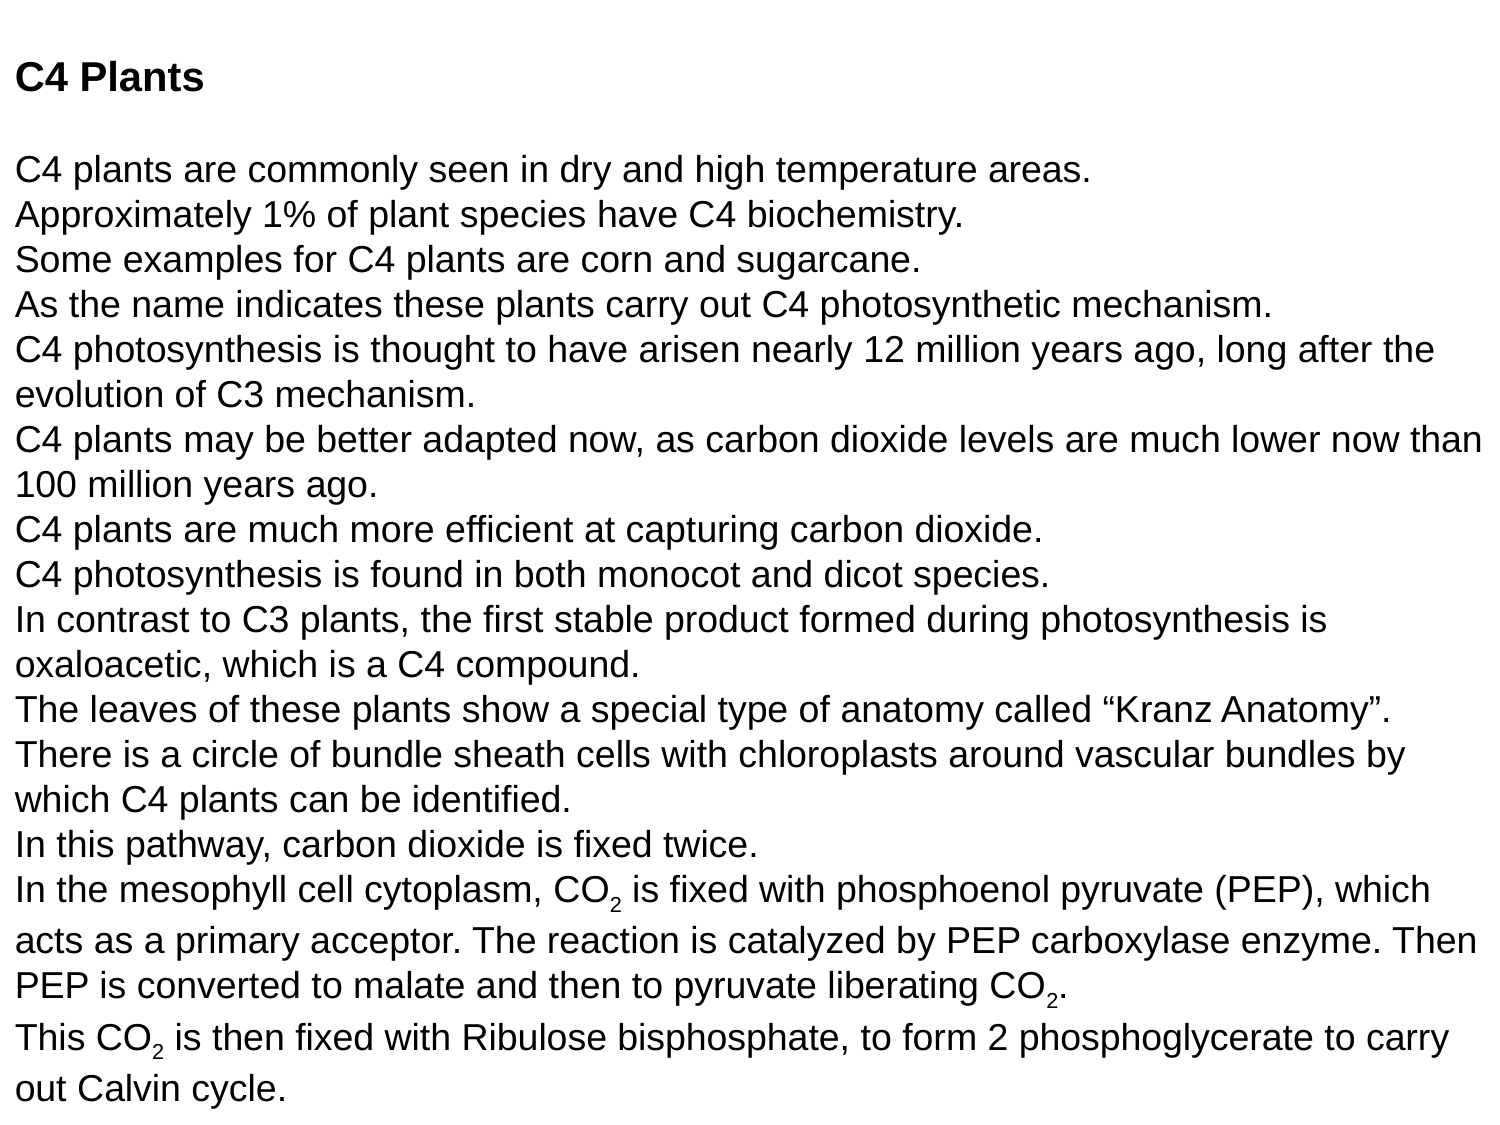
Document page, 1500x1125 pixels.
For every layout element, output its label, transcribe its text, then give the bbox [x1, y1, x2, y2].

text_box C4 Plants C4 plants are commonly seen in dry and high temperature areas. Approximately 1% of plant species have C4 biochemistry. Some examples for C4 plants are corn and sugarcane. As the name indicates these plants carry out C4 photosynthetic mechanism. C4 photosynthesis is thought to have arisen nearly 12 million years ago, long after the evolution of C3 mechanism. C4 plants may be better adapted now, as carbon dioxide levels are much lower now than 100 million years ago. C4 plants are much more efficient at capturing carbon dioxide. C4 photosynthesis is found in both monocot and dicot species. In contrast to C3 plants, the first stable product formed during photosynthesis is oxaloacetic, which is a C4 compound. The leaves of these plants show a special type of anatomy called “Kranz Anatomy”. There is a circle of bundle sheath cells with chloroplasts around vascular bundles by which C4 plants can be identified. In this pathway, carbon dioxide is fixed twice. In the mesophyll cell cytoplasm, CO2 is fixed with phosphoenol pyruvate (PEP), which acts as a primary acceptor. The reaction is catalyzed by PEP carboxylase enzyme. Then PEP is converted to malate and then to pyruvate liberating CO2. This CO2 is then fixed with Ribulose bisphosphate, to form 2 phosphoglycerate to carry out Calvin cycle. [0, 42, 1500, 1116]
